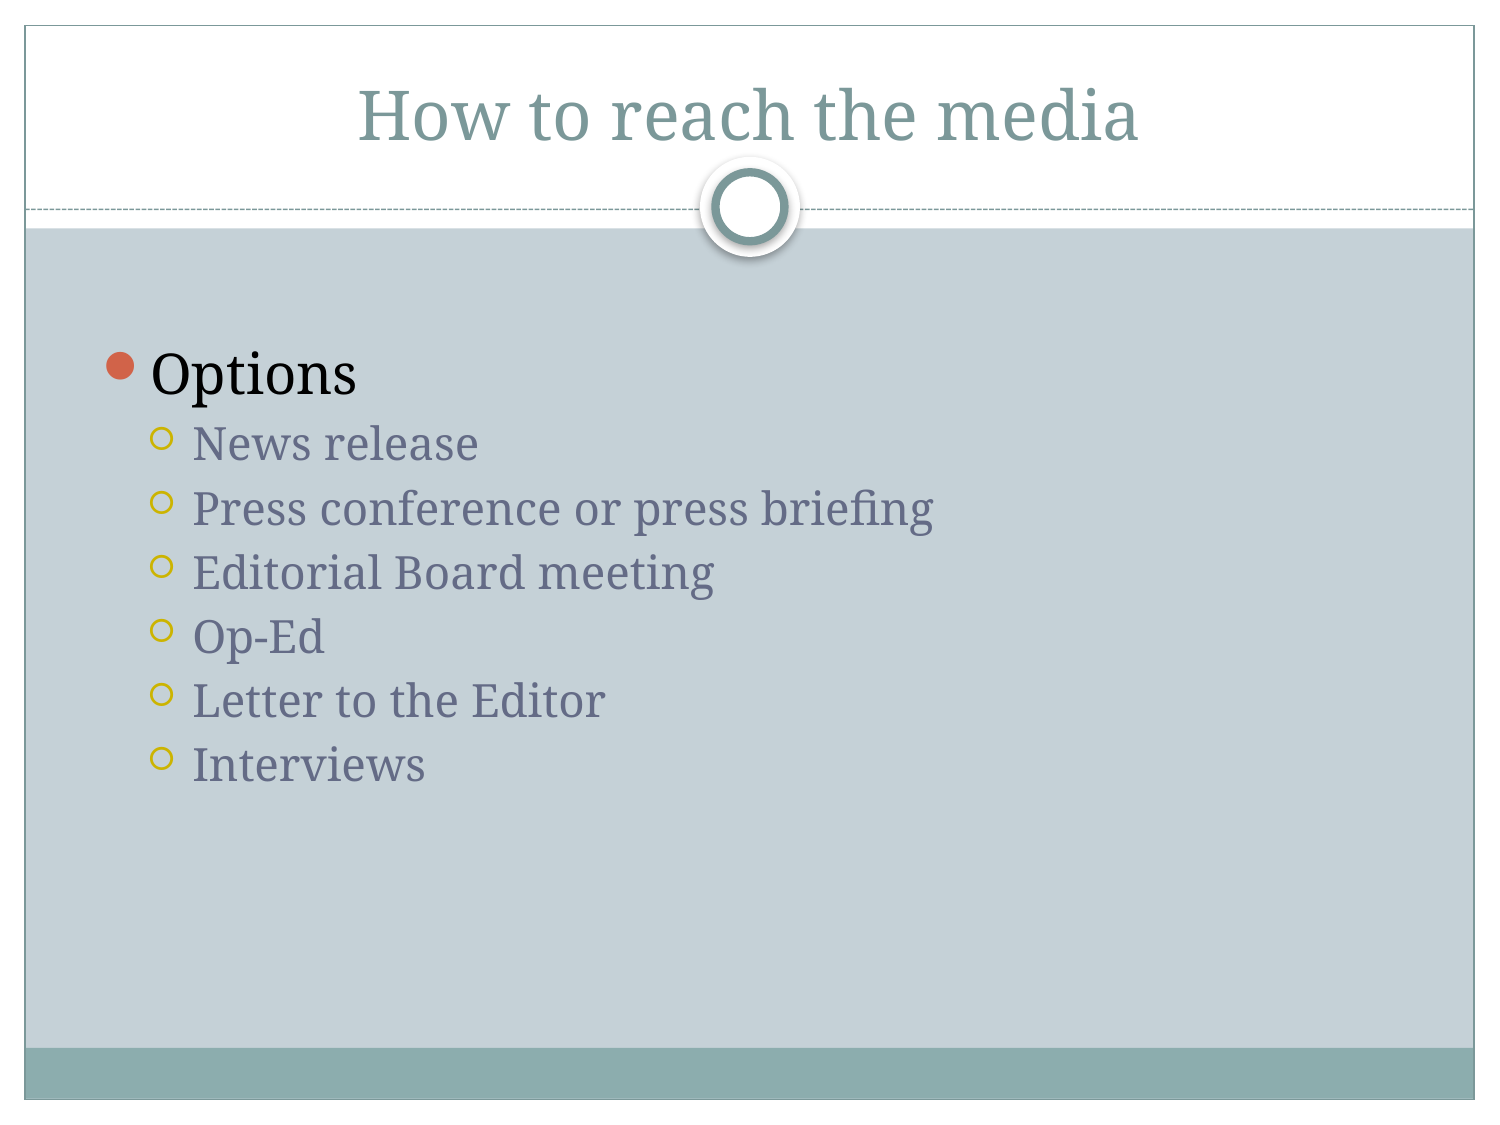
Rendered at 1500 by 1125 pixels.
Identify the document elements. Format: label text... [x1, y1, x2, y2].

list Options News release Press conference or press briefing Editorial Board meeting Op-Ed Letter to the Editor Interviews [87, 331, 1469, 1125]
title How to reach the media [49, 37, 1450, 162]
